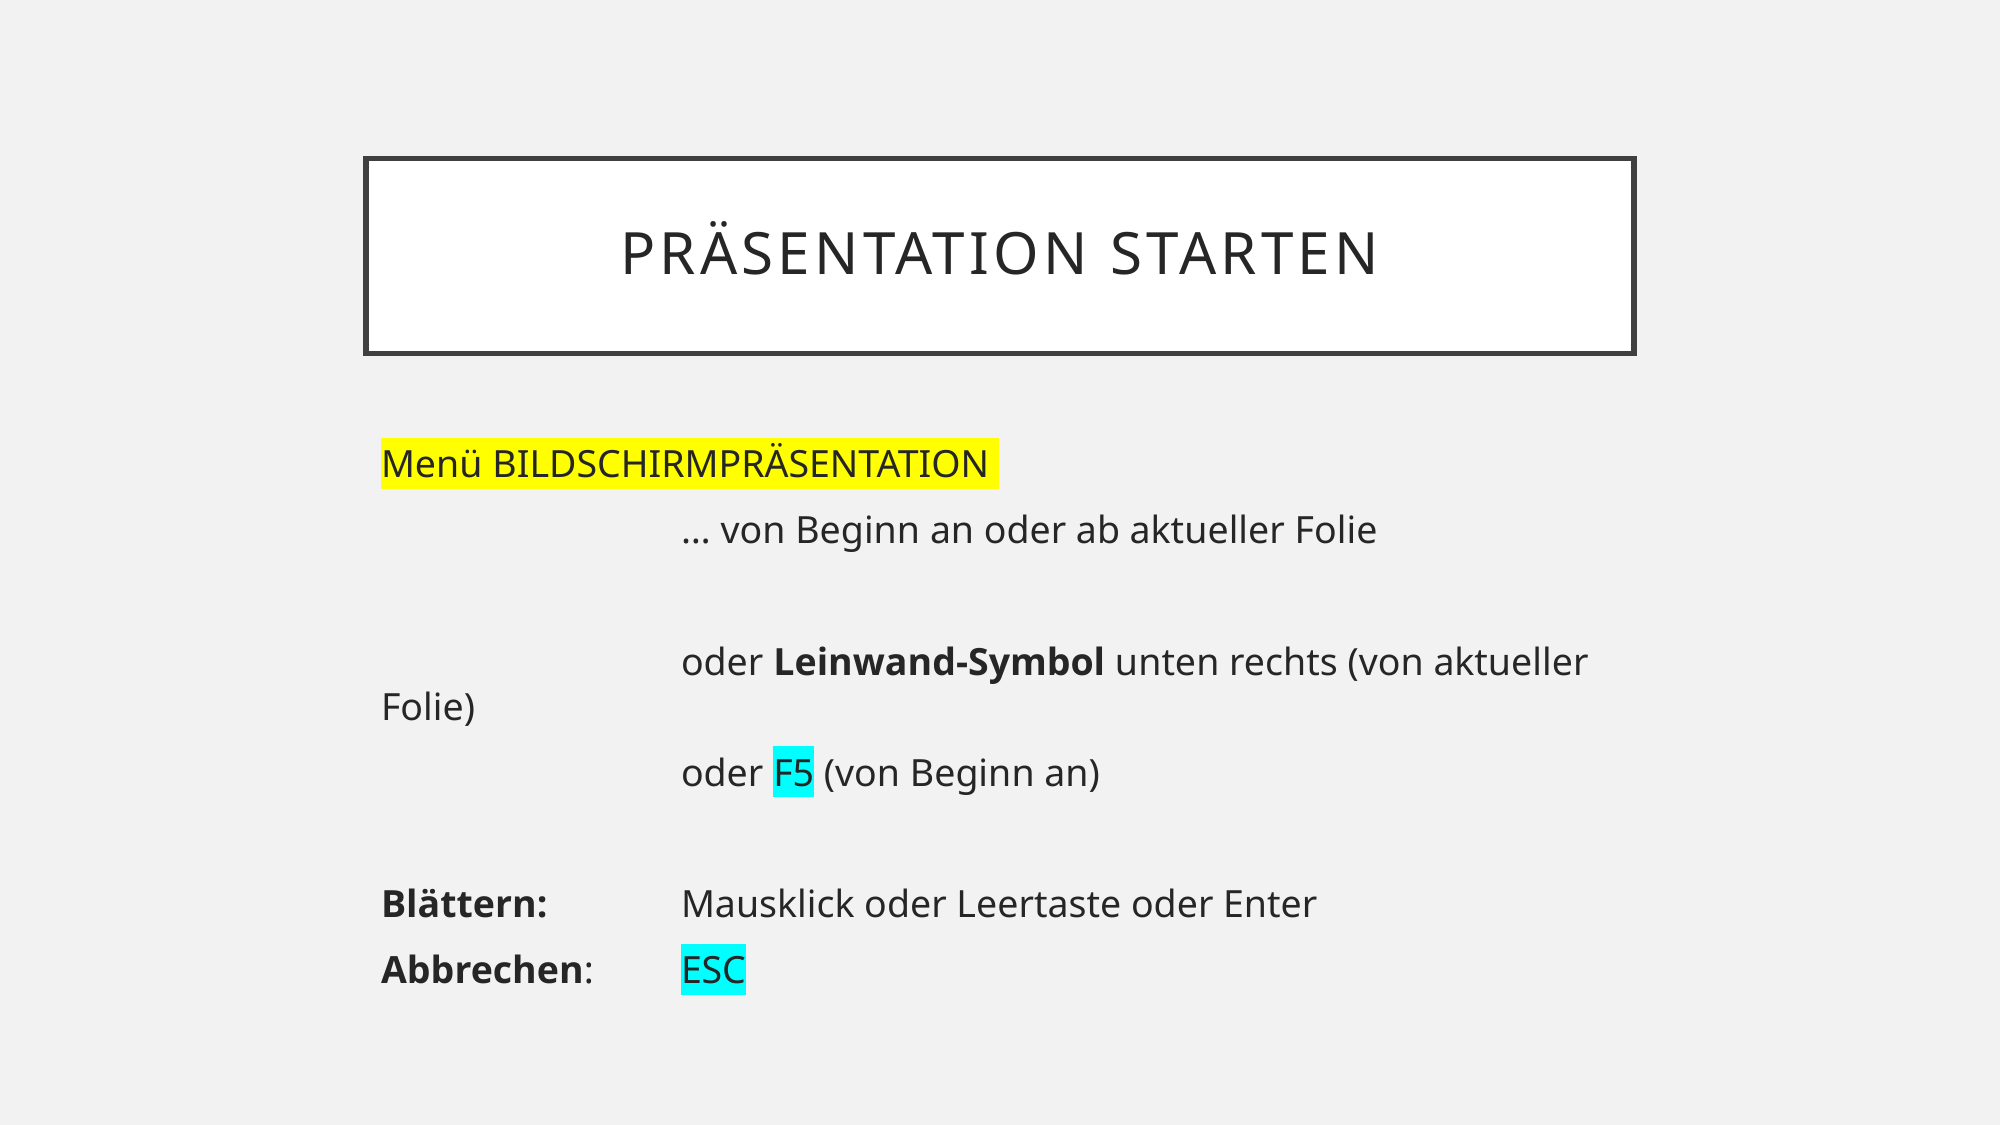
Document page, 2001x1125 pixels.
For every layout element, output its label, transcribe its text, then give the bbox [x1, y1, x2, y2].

list Menü BILDSCHIRMPRÄSENTATION … von Beginn an oder ab aktueller Folie oder Leinwand-Symbol unten rechts (von aktueller Folie) oder F5 (von Beginn an) Blättern: Mausklick oder Leertaste oder Enter Abbrechen: ESC [366, 432, 1634, 942]
title Präsentation starten [363, 156, 1637, 356]
